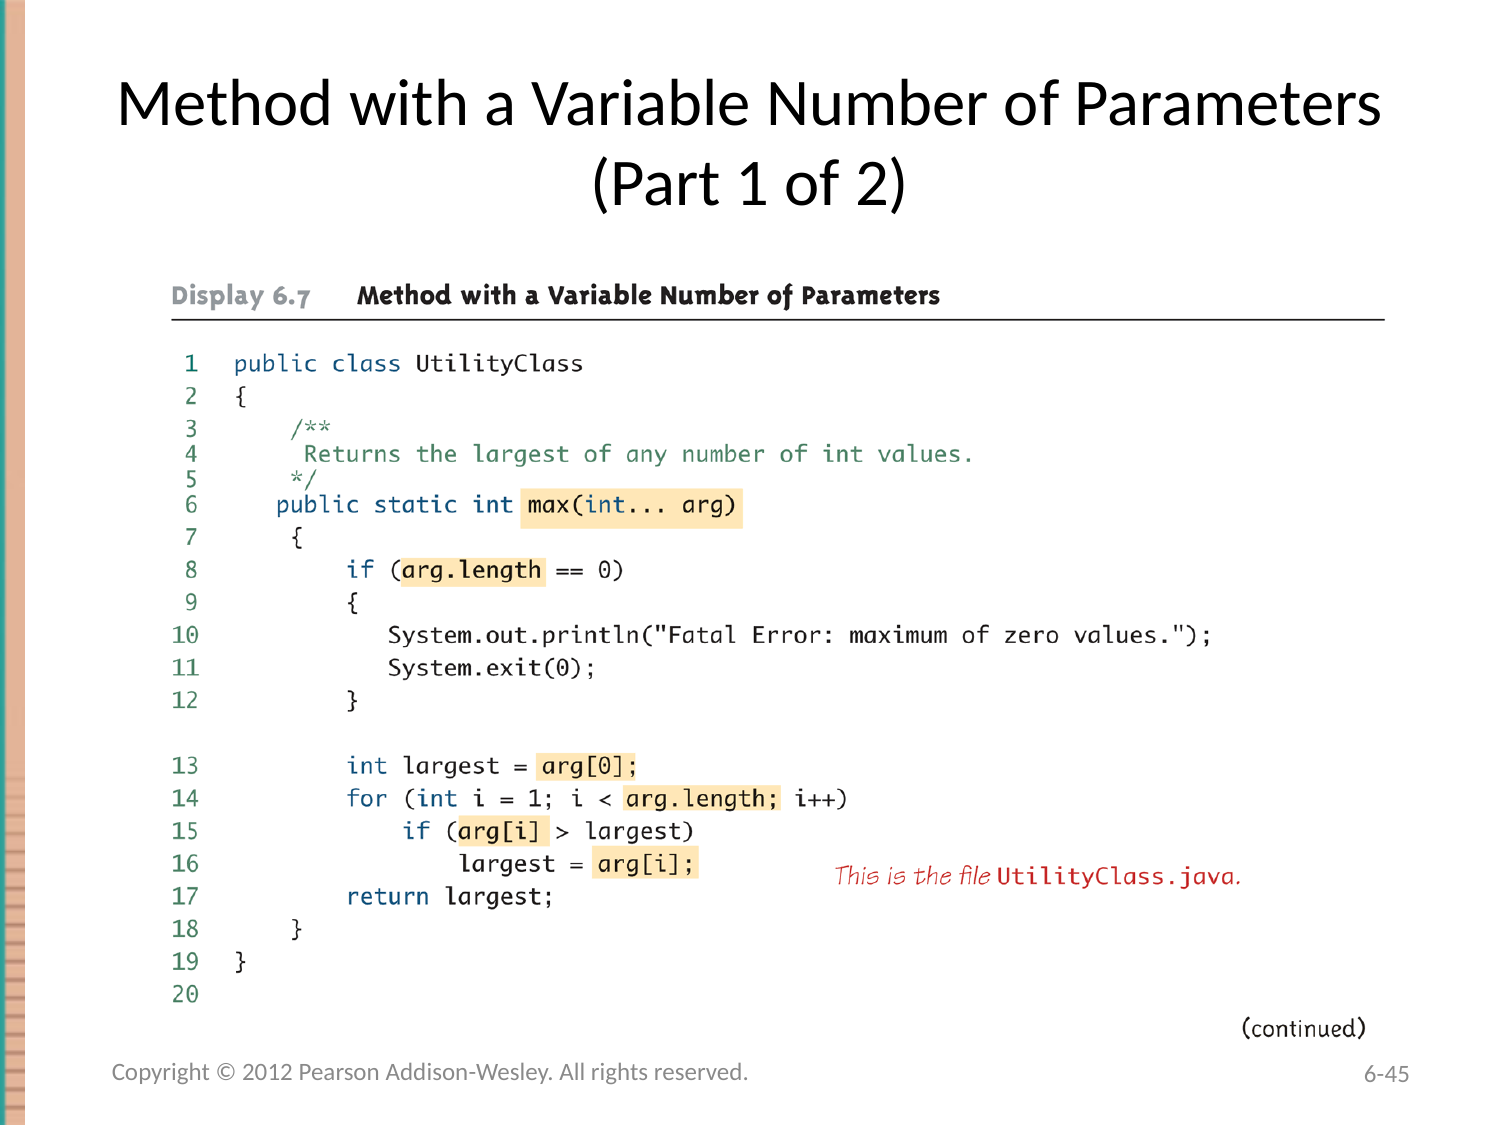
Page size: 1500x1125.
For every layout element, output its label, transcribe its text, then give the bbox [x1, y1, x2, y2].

title Method with a Variable Number of Parameters (Part 1 of 2) [74, 44, 1426, 233]
footer Copyright © 2012 Pearson Addison-Wesley. All rights reserved. [75, 1040, 788, 1100]
picture [0, 0, 25, 1125]
slide_number 6-45 [1074, 1042, 1425, 1103]
picture [140, 263, 1416, 1059]
